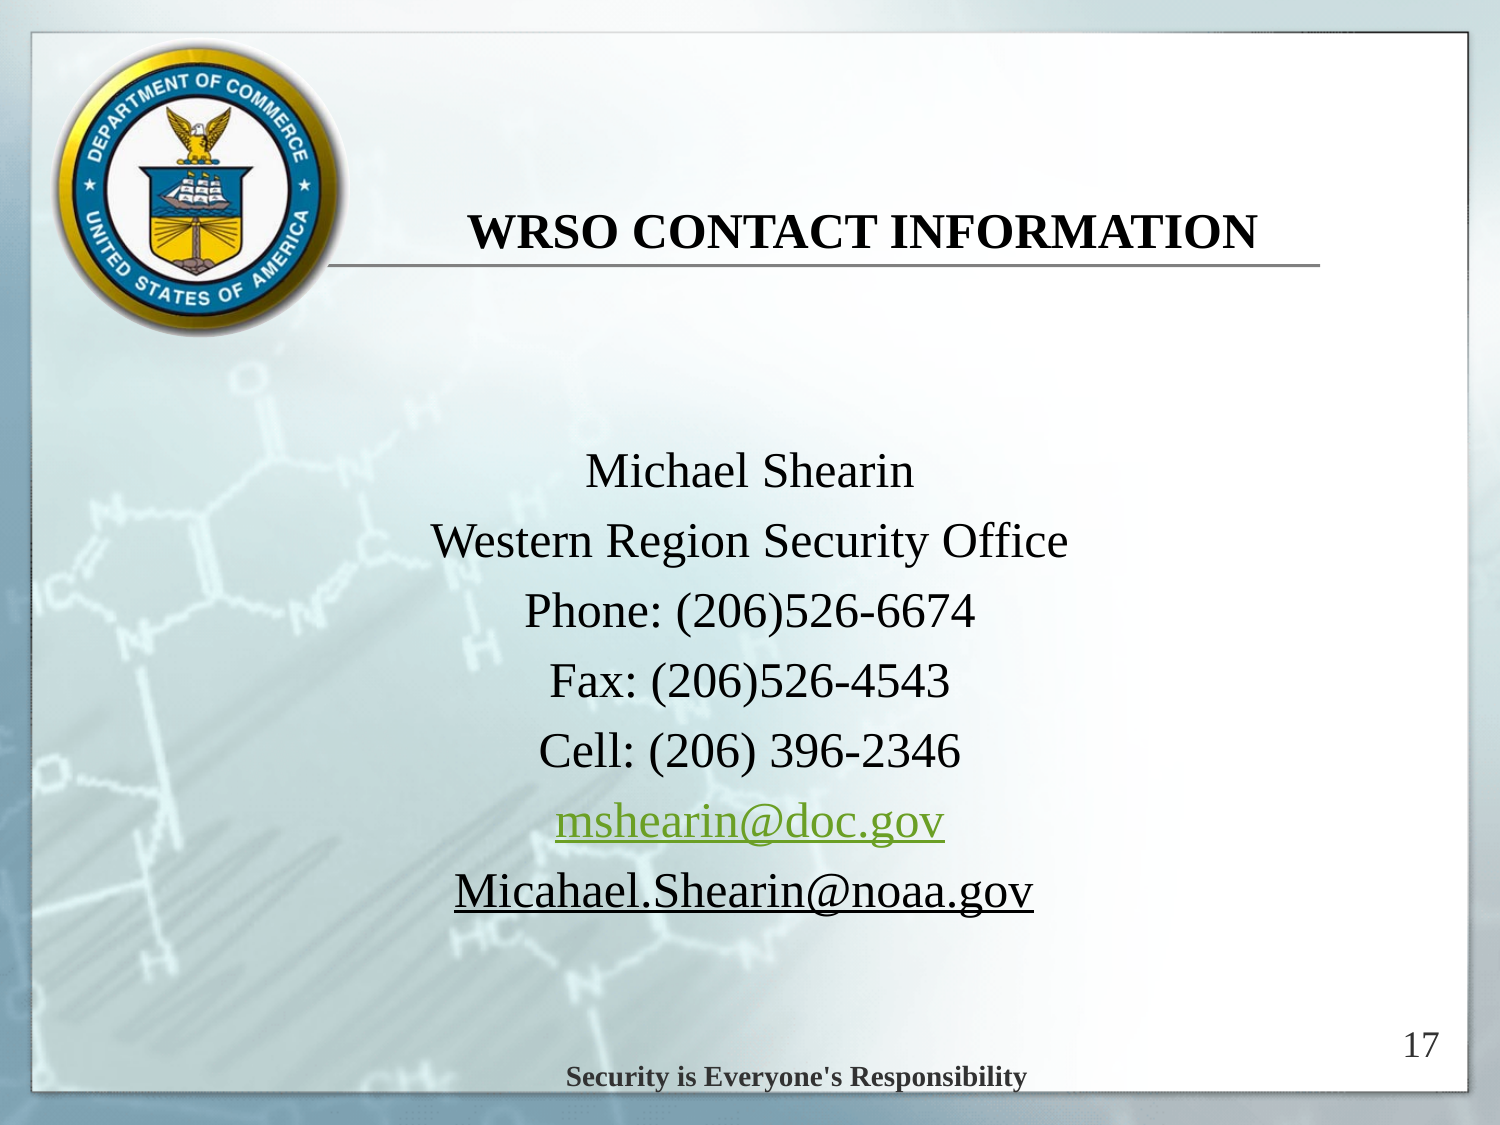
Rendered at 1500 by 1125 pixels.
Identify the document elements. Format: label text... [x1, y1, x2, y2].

text_box Security is Everyone's Responsibility [324, 1050, 1277, 1100]
text_box 17 [1387, 1012, 1463, 1088]
picture [0, 0, 1500, 1125]
text_box Michael Shearin Western Region Security Office Phone: (206)526-6674 Fax: (206)526-4543 Cell: (206) 396-2346 mshearin@doc.gov Micahael.Shearin@noaa.gov [118, 349, 1382, 1013]
text_box WRSO CONTACT INFORMATION [437, 152, 1288, 266]
